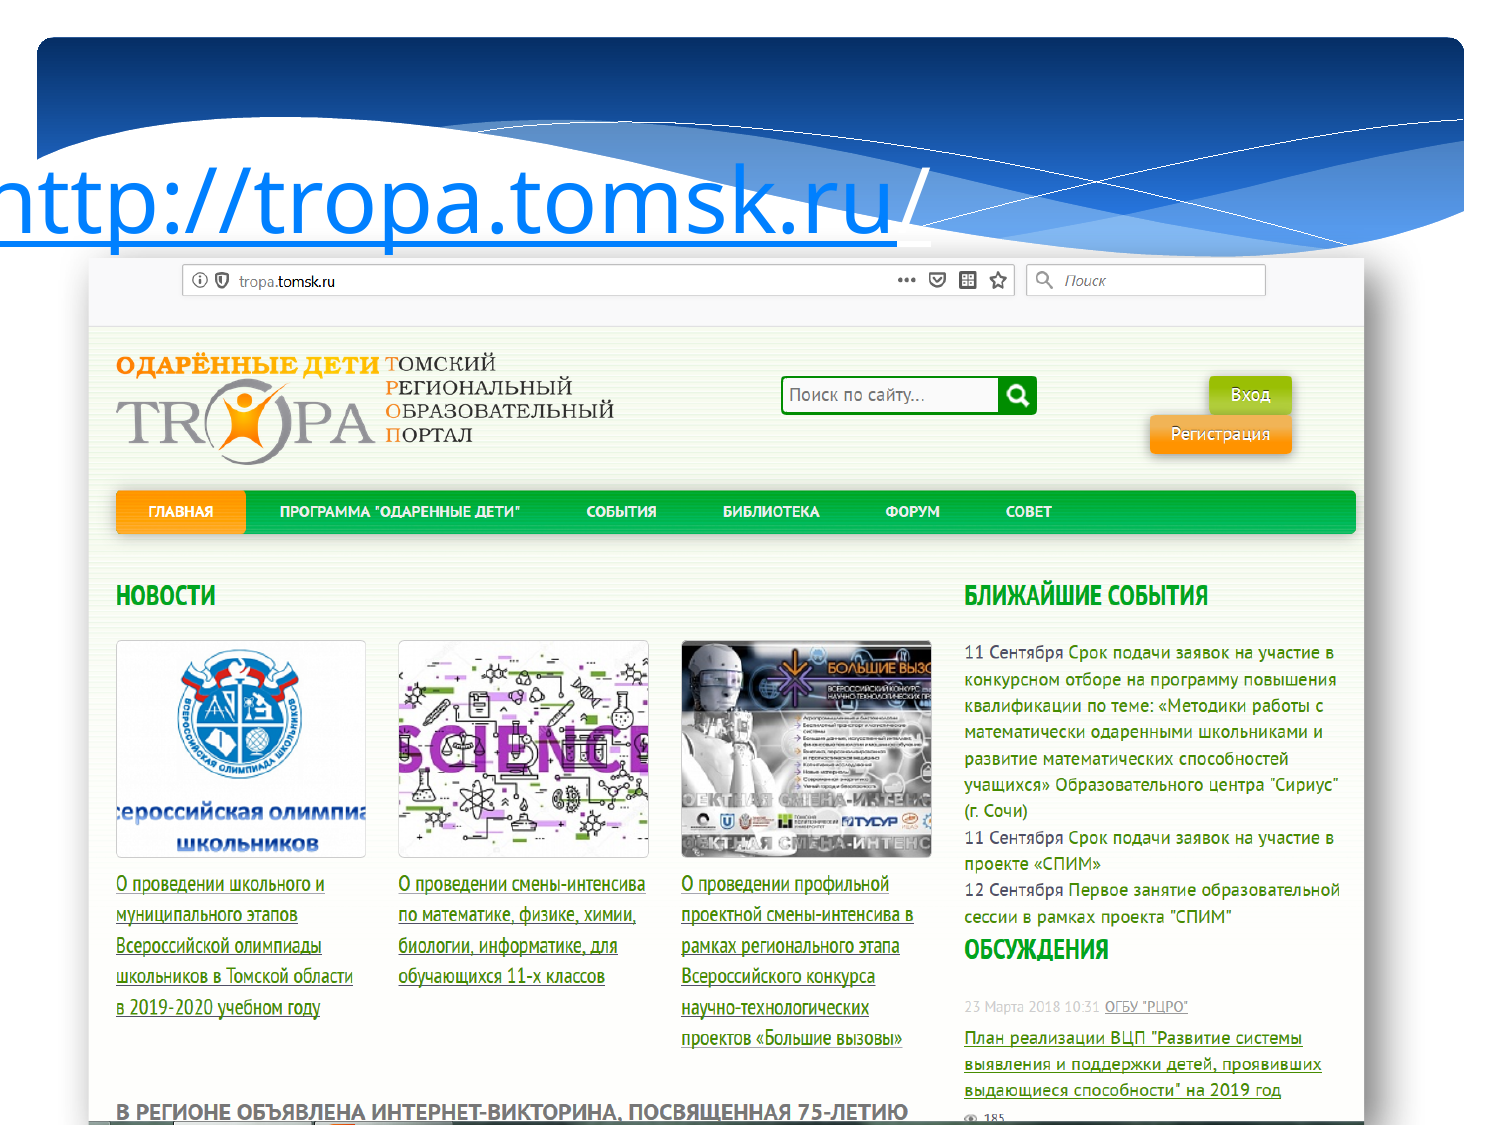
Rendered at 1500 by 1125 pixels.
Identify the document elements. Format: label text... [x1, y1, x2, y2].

title http://tropa.tomsk.ru/ [0, 101, 1144, 308]
picture [88, 257, 1365, 1125]
